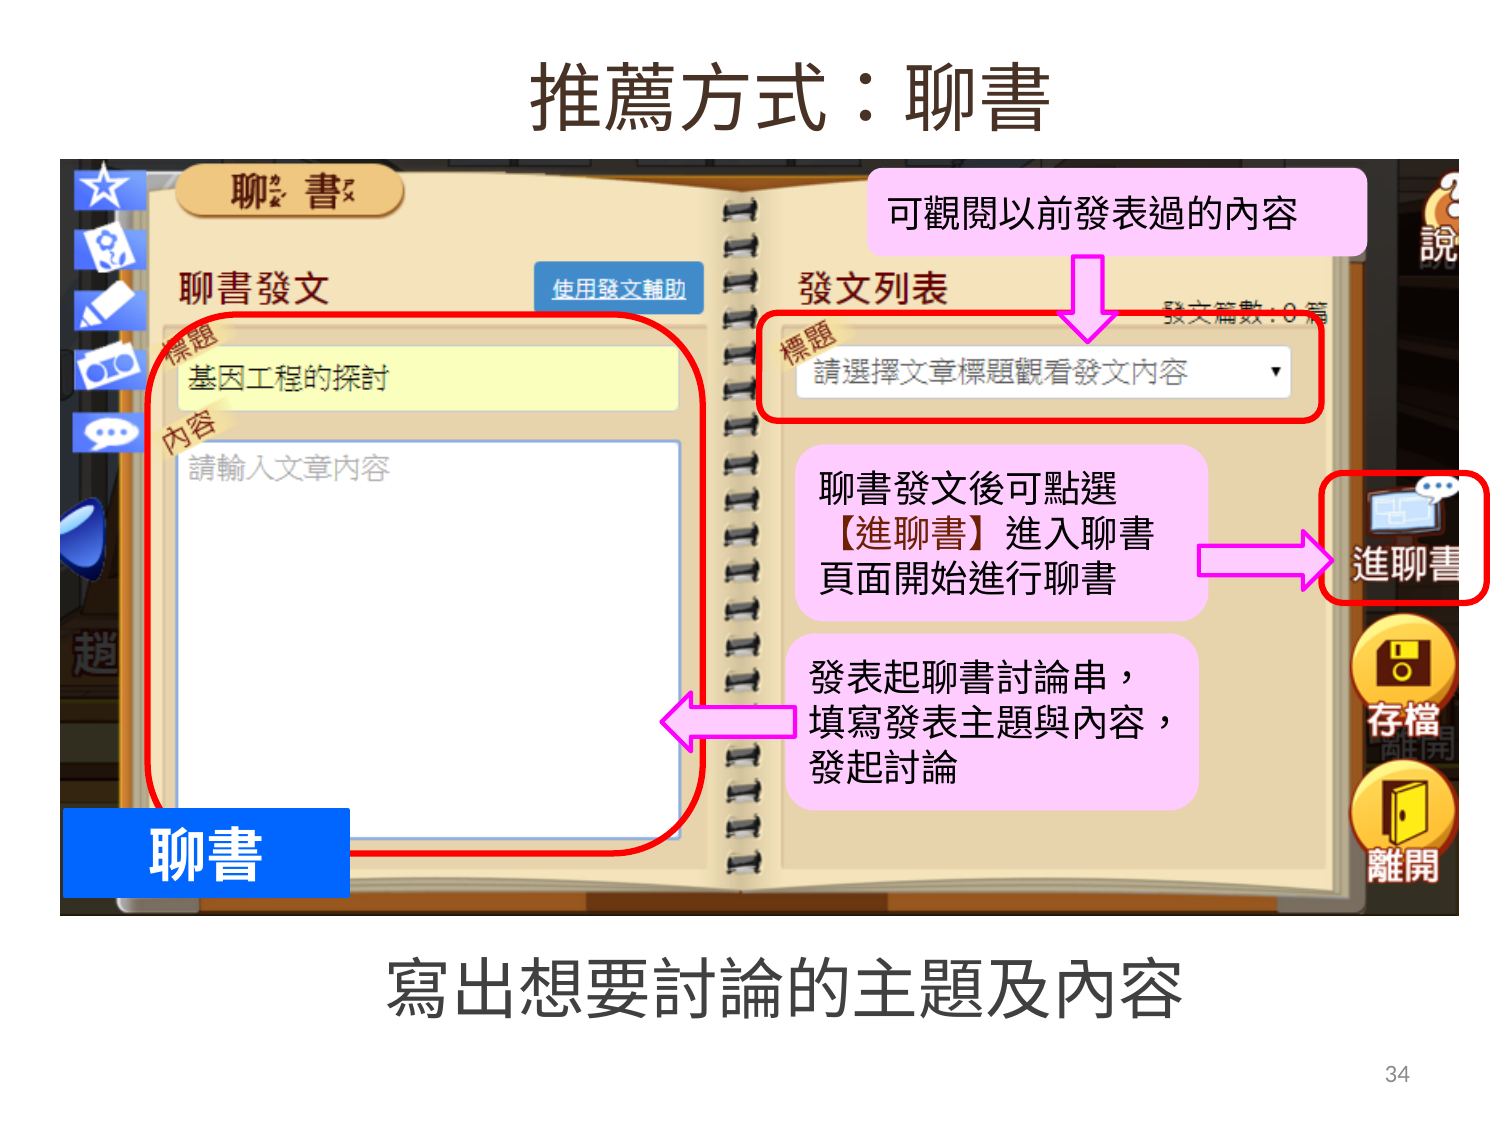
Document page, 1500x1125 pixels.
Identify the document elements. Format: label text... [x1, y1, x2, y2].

text_box 推薦方式：聊書 [428, 28, 1154, 158]
picture [59, 159, 1459, 917]
text_box 寫出想要討論的主題及內容 [206, 939, 1365, 1034]
text_box [1463, 470, 1489, 606]
slide_number 34 [1074, 1042, 1425, 1103]
